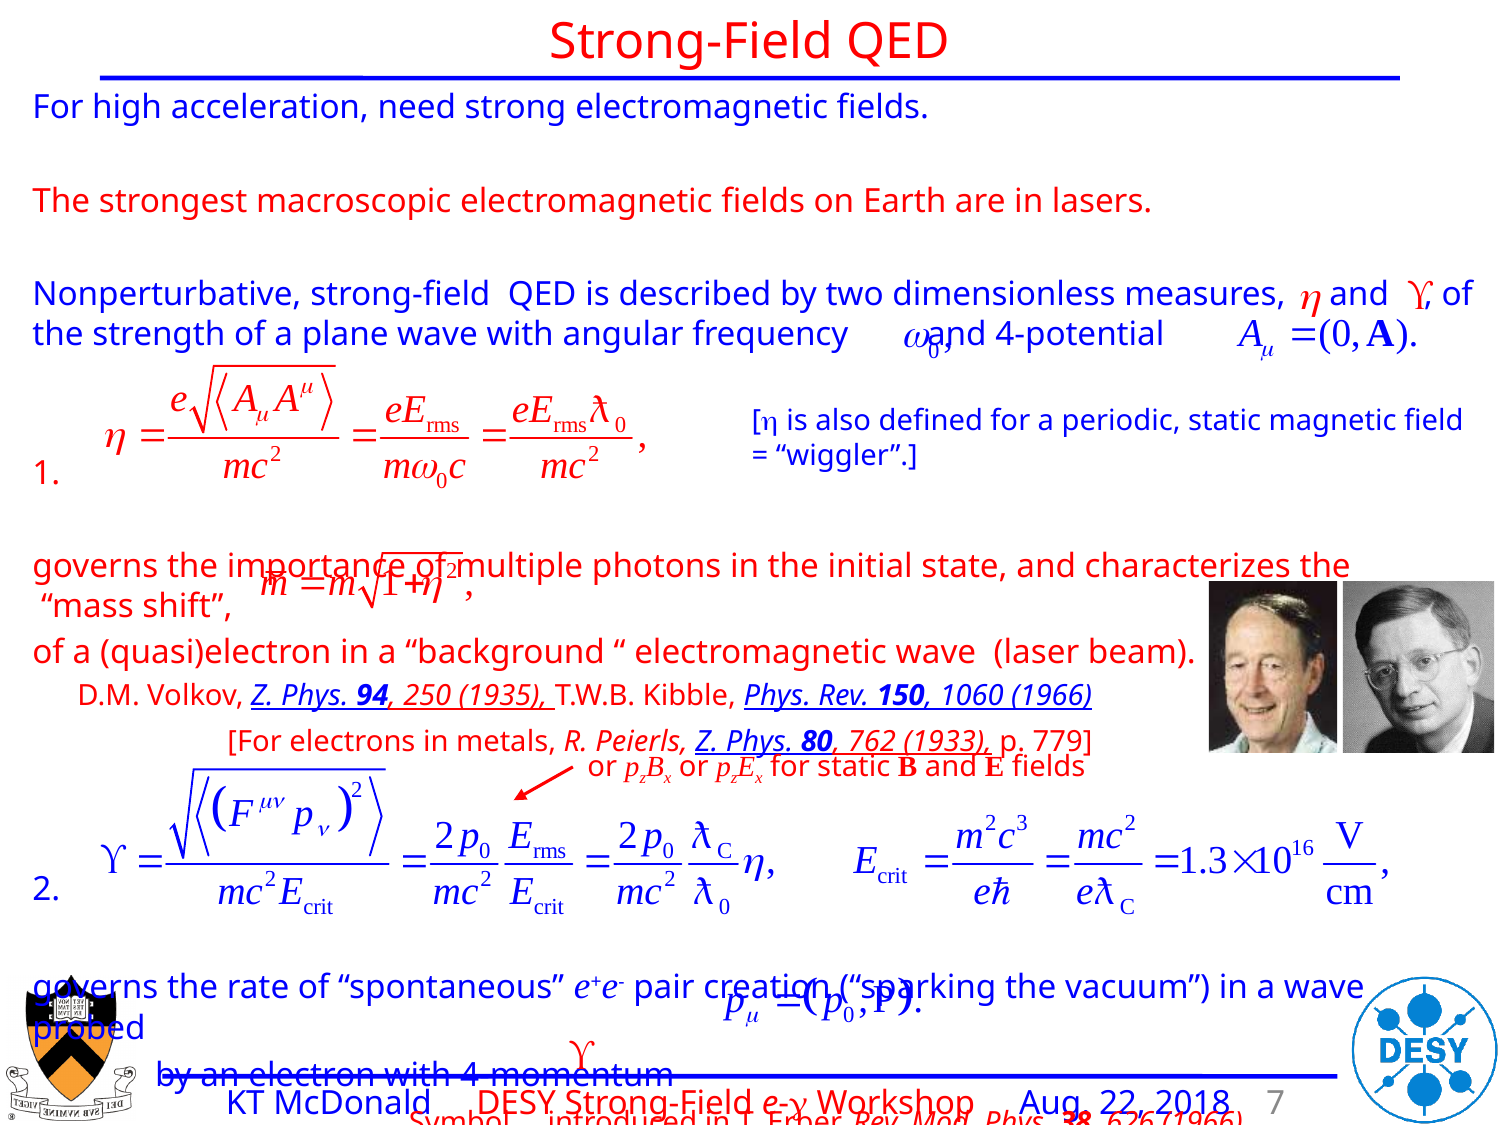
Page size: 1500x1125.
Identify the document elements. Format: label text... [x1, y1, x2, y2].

text_box [ is also defined for a periodic, static magnetic field = “wiggler”.] [738, 393, 1495, 479]
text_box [253, 542, 481, 616]
picture [1342, 580, 1495, 753]
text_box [562, 1033, 603, 1077]
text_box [1229, 306, 1424, 370]
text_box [513, 764, 559, 801]
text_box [1401, 272, 1442, 316]
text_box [94, 761, 1437, 923]
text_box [100, 355, 734, 498]
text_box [897, 308, 961, 368]
picture [6, 975, 17, 1121]
text_box or pzBx or pzEx for static B and E fields [572, 739, 1101, 759]
text_box Strong-Field QED [0, 1, 1500, 88]
picture [1208, 580, 1338, 753]
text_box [714, 969, 928, 1037]
text_box For high acceleration, need strong electromagnetic fields. The strongest macroscopic electromagnetic fields on Earth are in lasers. Nonperturbative, strong-field QED is described by two dimensionless measures, and , of the strength of a plane wave with angular frequency and 4-potential 1. governs the importance of multiple photons in the initial state, and characterizes the “mass shift”, of a (quasi)electron in a “background “ electromagnetic wave (laser beam). D.M. Volkov, Z. Phys. 94, 250 (1935), T.W.B. Kibble, Phys. Rev. 150, 1060 (1966) [For electrons in metals, R. Peierls, Z. Phys. 80, 762 (1933), p. 779] 2. governs the rate of “spontaneous” e+e- pair creation (“sparking the vacuum”) in a wave probed by an electron with 4-momentum Symbol introduced in T. Erber, Rev. Mod. Phys. 38, 626 (1966) [17, 78, 1500, 1125]
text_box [1295, 282, 1329, 327]
